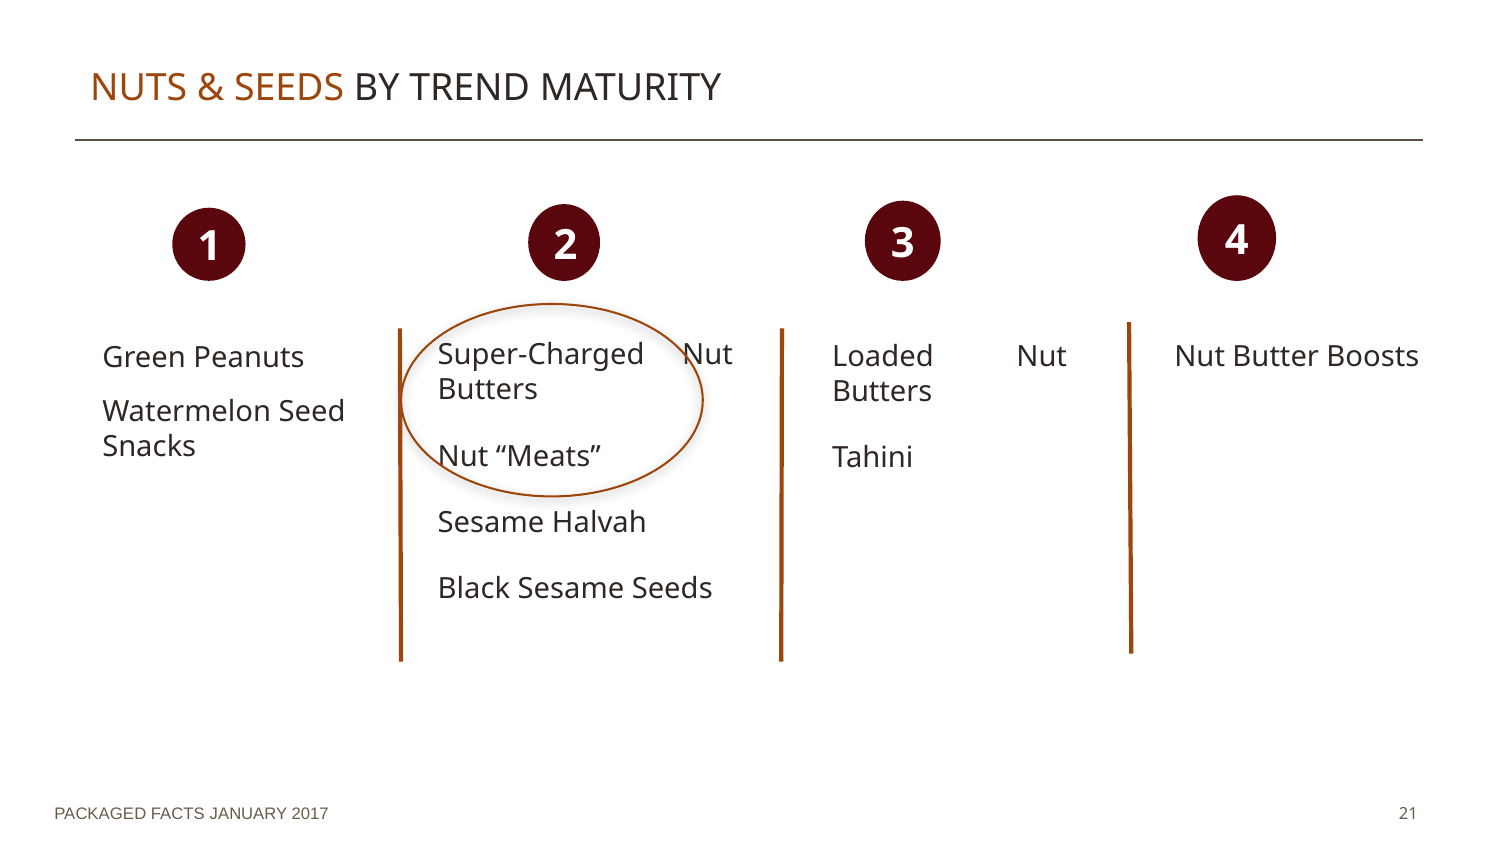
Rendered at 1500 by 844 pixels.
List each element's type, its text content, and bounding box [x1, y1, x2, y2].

text_box Green Peanuts Watermelon Seed Snacks [87, 331, 395, 662]
text_box [409, 302, 704, 498]
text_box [1128, 321, 1132, 655]
text_box Nut Butter Boosts [1159, 330, 1444, 696]
text_box [74, 331, 403, 818]
text_box 4 [1197, 195, 1277, 281]
text_box Super-Charged Nut Butters Nut “Meats” Sesame Halvah Black Sesame Seeds [422, 328, 763, 700]
text_box 1 [172, 207, 246, 281]
text_box 2 [528, 204, 601, 281]
text_box Loaded Nut Butters Tahini [817, 330, 1101, 696]
text_box [785, 328, 1073, 648]
title Nuts & Seeds by trend maturity [75, 46, 1425, 116]
text_box 3 [864, 200, 941, 281]
